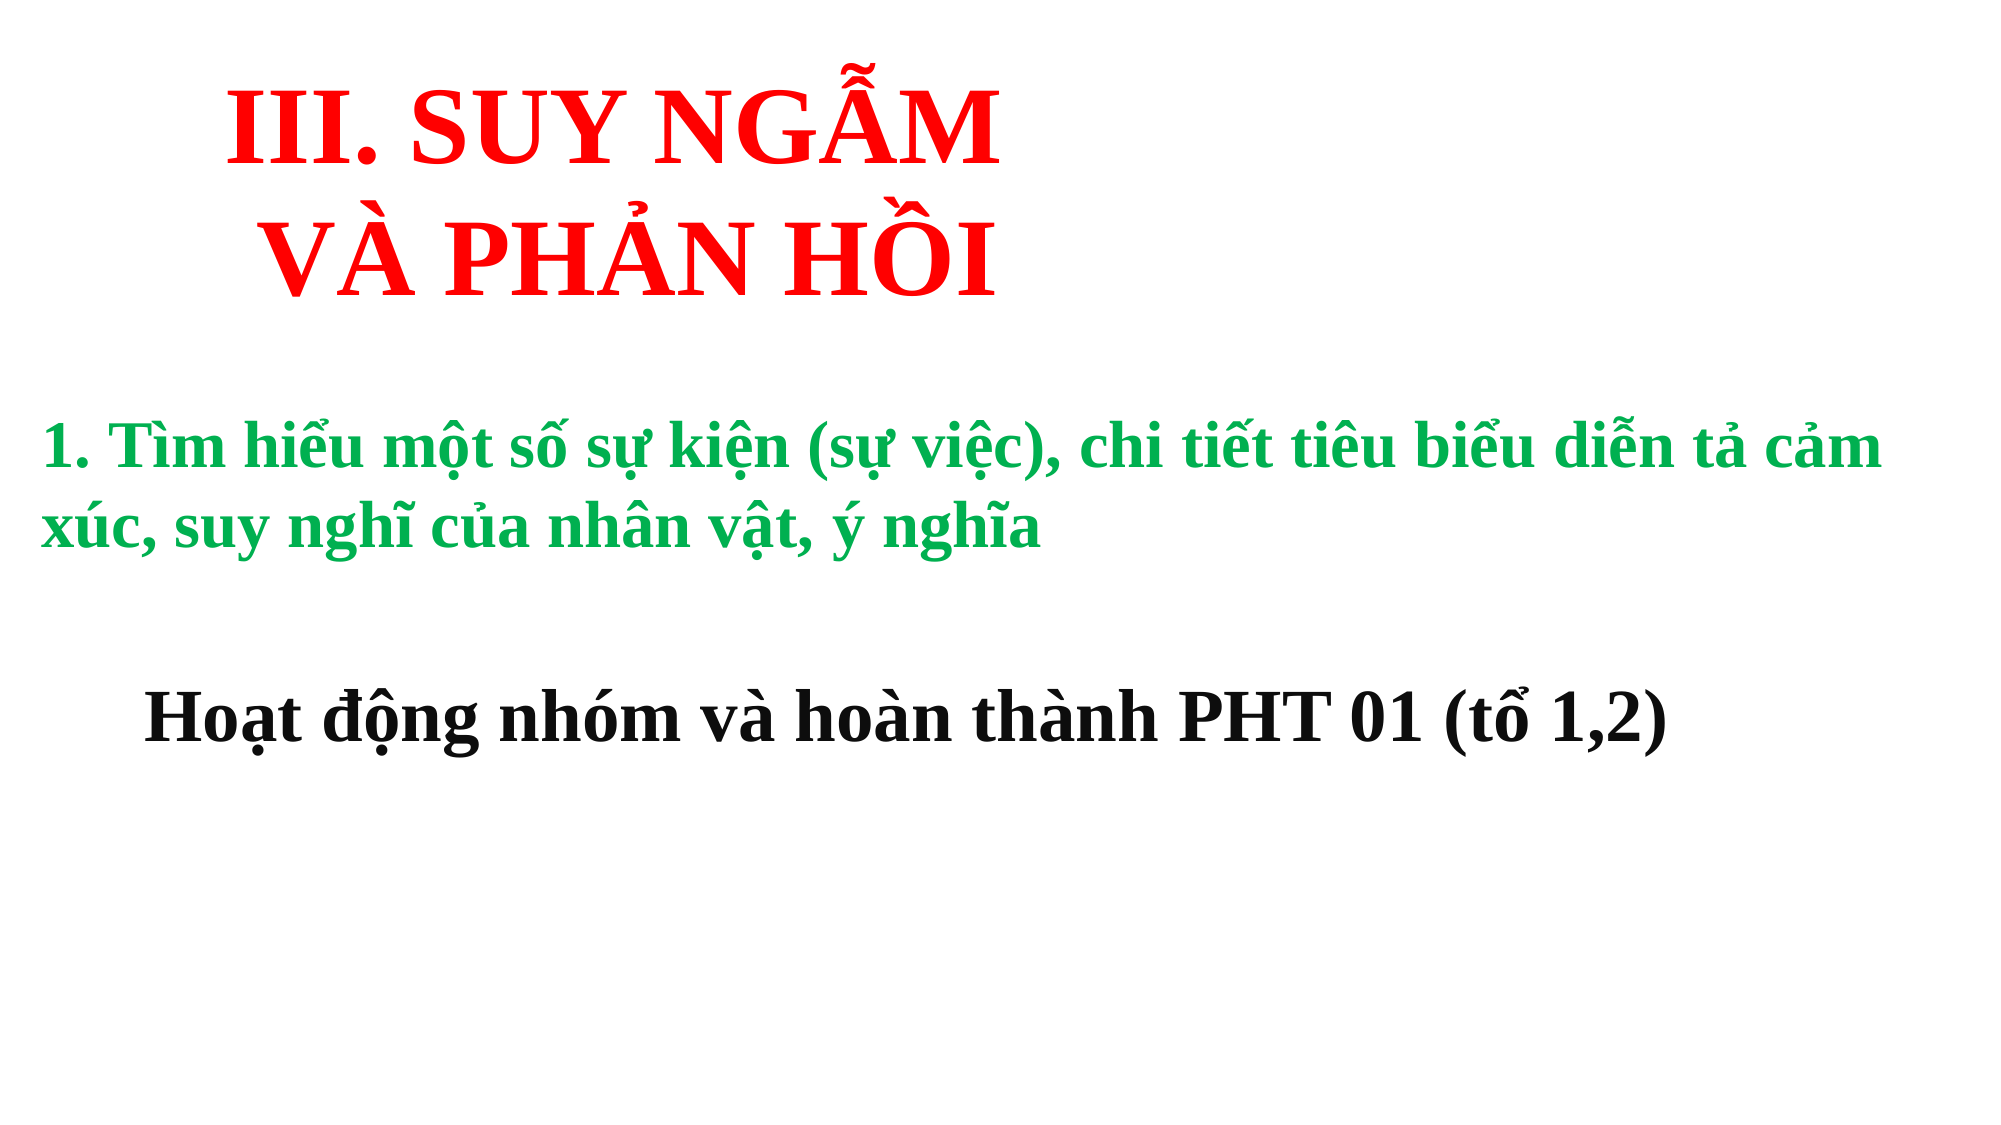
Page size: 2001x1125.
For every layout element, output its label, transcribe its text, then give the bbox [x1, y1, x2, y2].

text_box 1. Tìm hiểu một số sự kiện (sự việc), chi tiết tiêu biểu diễn tả cảm xúc, suy nghĩ của nhân vật, ý nghĩa [26, 393, 1950, 569]
text_box Hoạt động nhóm và hoàn thành PHT 01 (tổ 1,2) [121, 659, 1693, 764]
text_box III. SUY NGẪM VÀ PHẢN HỒI [76, 52, 1180, 318]
